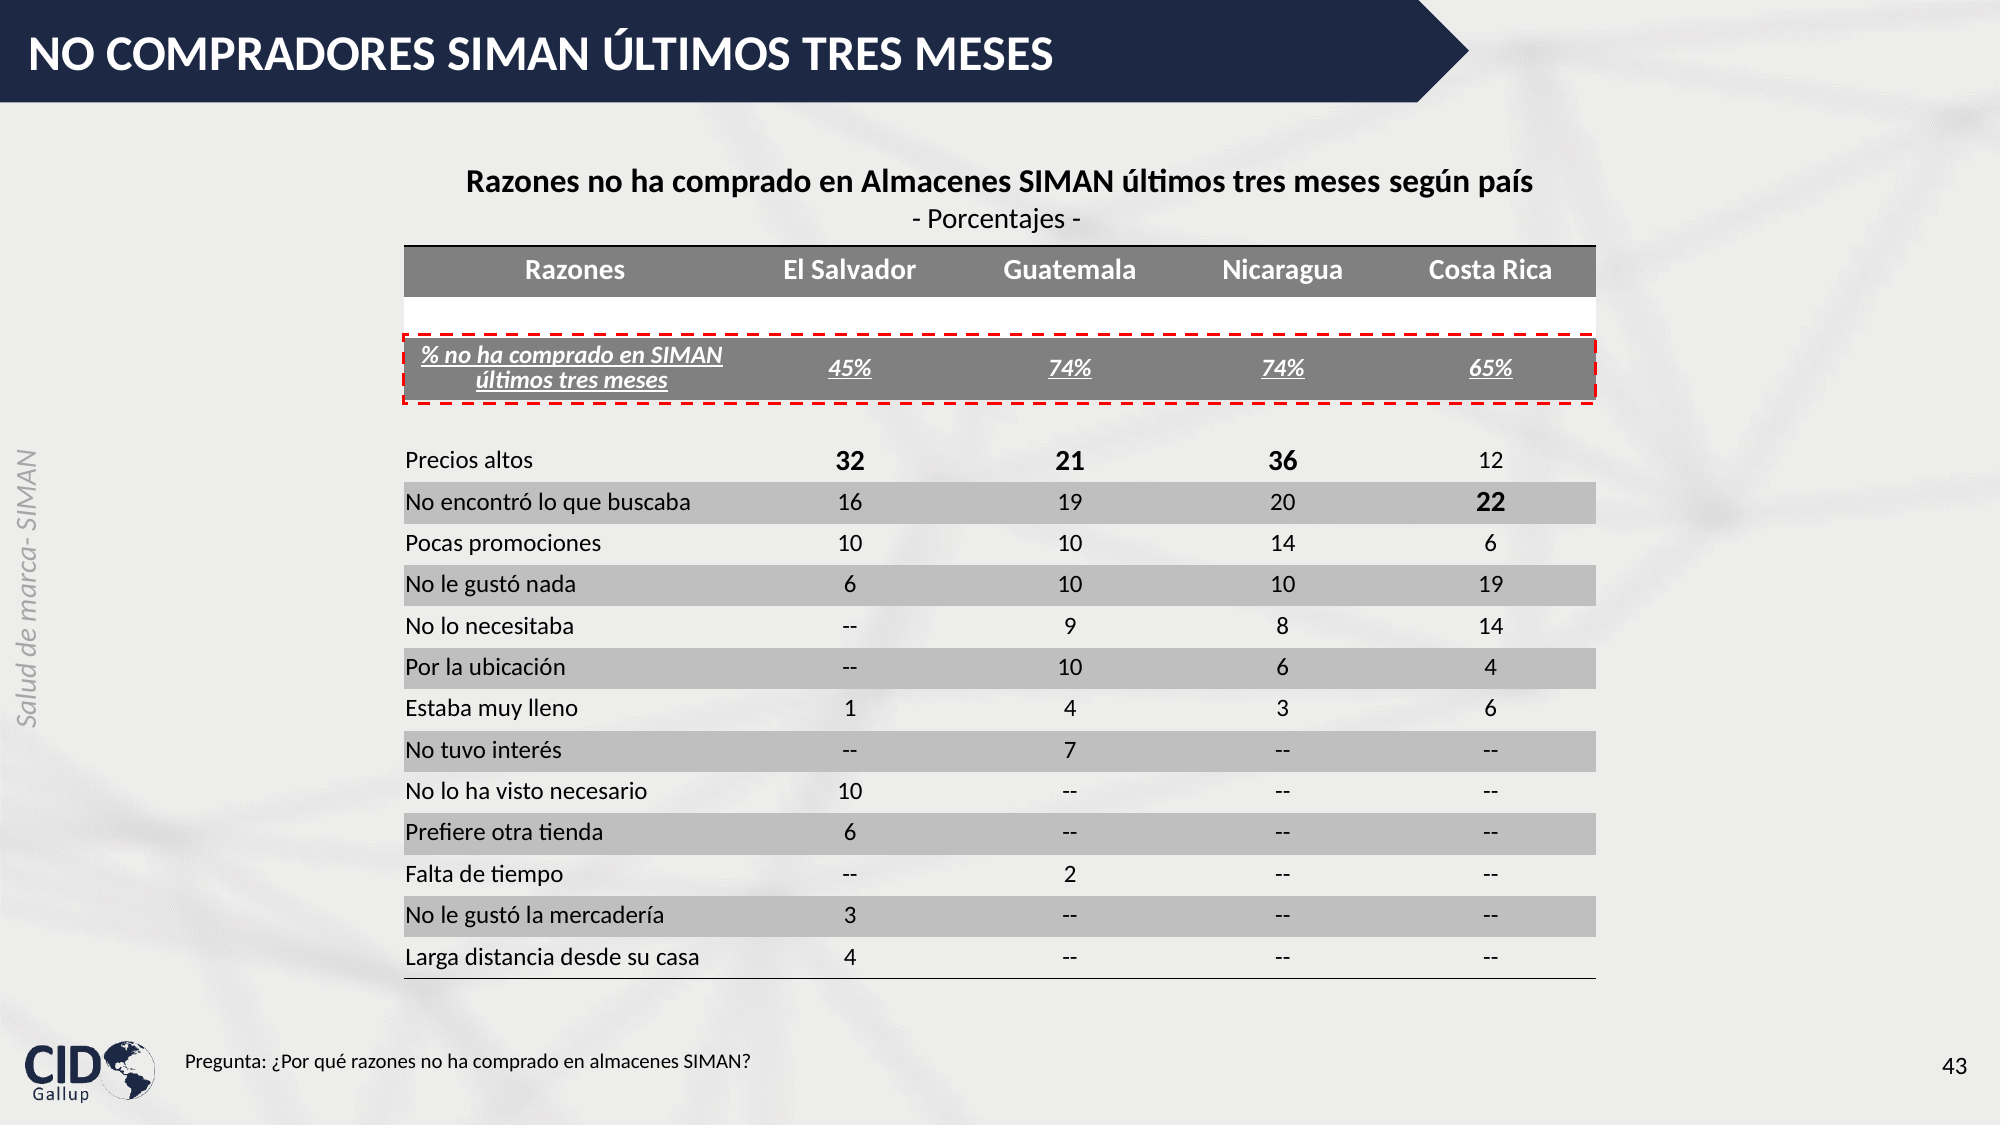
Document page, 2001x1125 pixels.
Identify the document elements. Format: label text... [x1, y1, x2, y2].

table_cell 7 [960, 731, 1180, 772]
table_cell 32 [740, 441, 960, 482]
table_cell [740, 404, 960, 441]
table_cell -- [960, 813, 1180, 855]
table_cell -- [1386, 772, 1596, 813]
table_cell -- [1180, 937, 1386, 978]
table_cell 19 [1386, 565, 1596, 606]
table_cell 20 [1180, 482, 1386, 524]
table_cell -- [1180, 731, 1386, 772]
table_cell No lo necesitaba [404, 606, 740, 648]
table_cell 3 [740, 896, 960, 937]
table_cell -- [960, 896, 1180, 937]
table_cell 4 [740, 937, 960, 978]
table_cell Larga distancia desde su casa [404, 937, 740, 978]
table_cell 6 [740, 813, 960, 855]
table_cell 16 [740, 482, 960, 524]
table_cell -- [740, 606, 960, 648]
text_box Pregunta: ¿Por qué razones no ha comprado en almacenes SIMAN? [170, 1040, 1871, 1080]
table_cell [1180, 404, 1386, 441]
table_cell 10 [1180, 565, 1386, 606]
table_header Guatemala [960, 247, 1180, 297]
table_cell -- [1386, 896, 1596, 937]
table_cell -- [960, 772, 1180, 813]
table_cell 4 [960, 689, 1180, 731]
table_cell 6 [1386, 689, 1596, 731]
table_cell -- [1386, 937, 1596, 978]
table_cell 4 [1386, 648, 1596, 689]
table_cell Falta de tiempo [404, 855, 740, 896]
table_header Nicaragua [1180, 247, 1386, 297]
table_cell Pocas promociones [404, 524, 740, 565]
table_cell -- [1386, 731, 1596, 772]
table_cell 1 [740, 689, 960, 731]
table_cell -- [1180, 772, 1386, 813]
table_cell 12 [1386, 441, 1596, 482]
table_cell [1180, 297, 1386, 334]
table_cell [404, 404, 740, 441]
table_cell 10 [740, 772, 960, 813]
table_cell 10 [740, 524, 960, 565]
table_cell Prefiere otra tienda [404, 813, 740, 855]
table_cell -- [1386, 855, 1596, 896]
table_cell 6 [1180, 648, 1386, 689]
table_cell 9 [960, 606, 1180, 648]
table_cell No le gustó nada [404, 565, 740, 606]
table_cell 10 [960, 648, 1180, 689]
table_cell 6 [1386, 524, 1596, 565]
table_cell -- [740, 855, 960, 896]
table_cell -- [1180, 855, 1386, 896]
table_cell 3 [1180, 689, 1386, 731]
table_cell Precios altos [404, 441, 740, 482]
table_cell [1386, 404, 1596, 441]
table_cell 14 [1180, 524, 1386, 565]
table_cell [1386, 297, 1596, 334]
table_cell [960, 404, 1180, 441]
table_cell No encontró lo que buscaba [404, 482, 740, 524]
table_cell [740, 297, 960, 334]
table_cell 21 [960, 441, 1180, 482]
table_cell [404, 297, 740, 334]
table_cell 6 [740, 565, 960, 606]
table_cell 36 [1180, 441, 1386, 482]
table_cell -- [740, 648, 960, 689]
table_cell 19 [960, 482, 1180, 524]
table_cell -- [960, 937, 1180, 978]
table_cell 14 [1386, 606, 1596, 648]
table_cell 10 [960, 565, 1180, 606]
table_cell No tuvo interés [404, 731, 740, 772]
table_cell 10 [960, 524, 1180, 565]
table_cell 8 [1180, 606, 1386, 648]
table_cell Estaba muy lleno [404, 689, 740, 731]
table_cell -- [1180, 896, 1386, 937]
table_cell Por la ubicación [404, 648, 740, 689]
table_header El Salvador [740, 247, 960, 297]
table_header Costa Rica [1386, 247, 1596, 297]
text_box NO COMPRADORES SIMAN ÚLTIMOS TRES MESES [13, 13, 1410, 89]
table_cell 22 [1386, 482, 1596, 524]
table_cell -- [740, 731, 960, 772]
table_cell -- [1180, 813, 1386, 855]
picture [0, 0, 2001, 1125]
table_cell [960, 297, 1180, 334]
table_cell No lo ha visto necesario [404, 772, 740, 813]
text_box [403, 334, 1597, 404]
table_cell -- [1386, 813, 1596, 855]
table_cell 2 [960, 855, 1180, 896]
table_cell No le gustó la mercadería [404, 896, 740, 937]
table_header Razones [404, 247, 740, 297]
text_box Razones no ha comprado en Almacenes SIMAN últimos tres meses según país - Porcentajes - [403, 152, 1596, 242]
